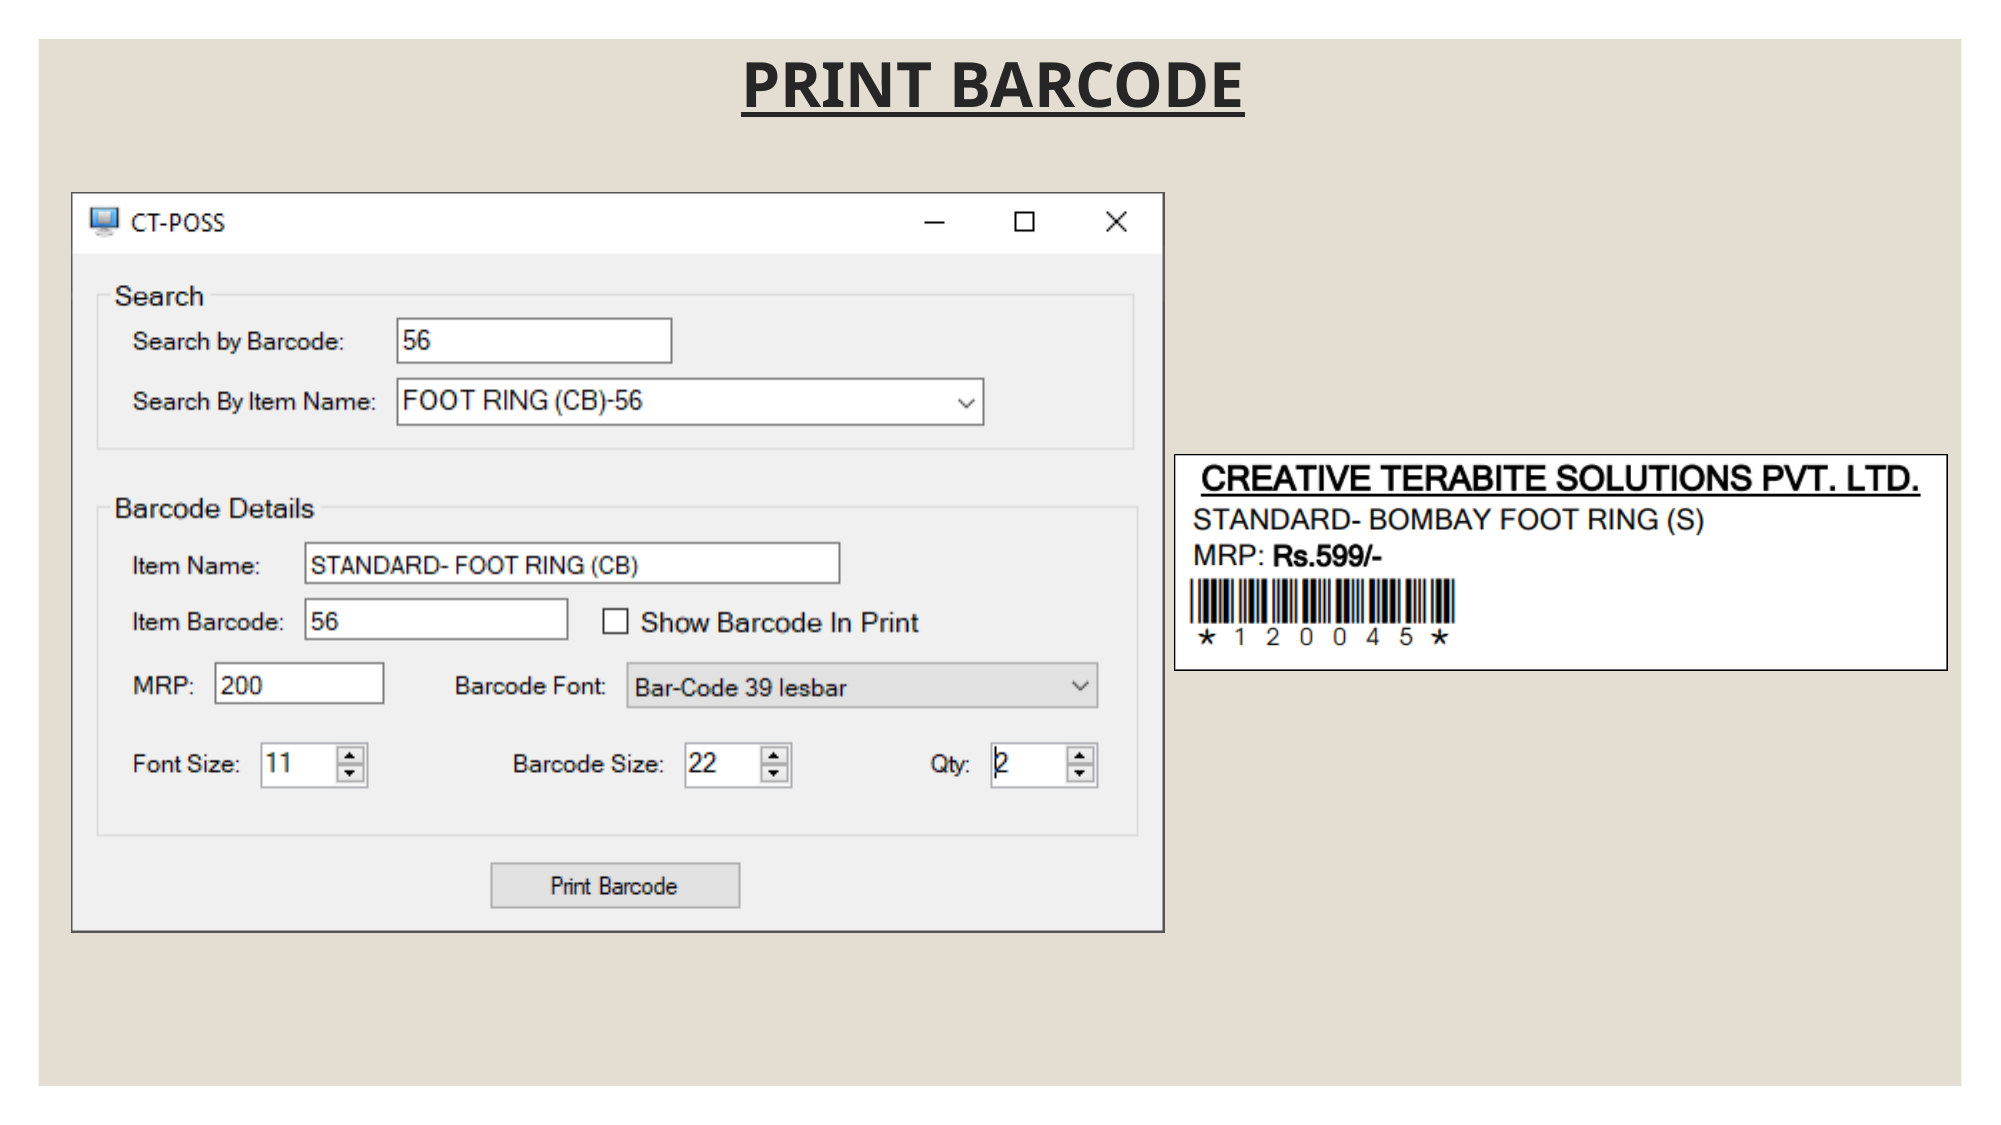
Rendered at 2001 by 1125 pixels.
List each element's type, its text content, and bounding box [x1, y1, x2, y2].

picture [1174, 454, 1948, 671]
picture [71, 192, 1165, 933]
title PRINT BARCODE [168, 0, 1819, 200]
